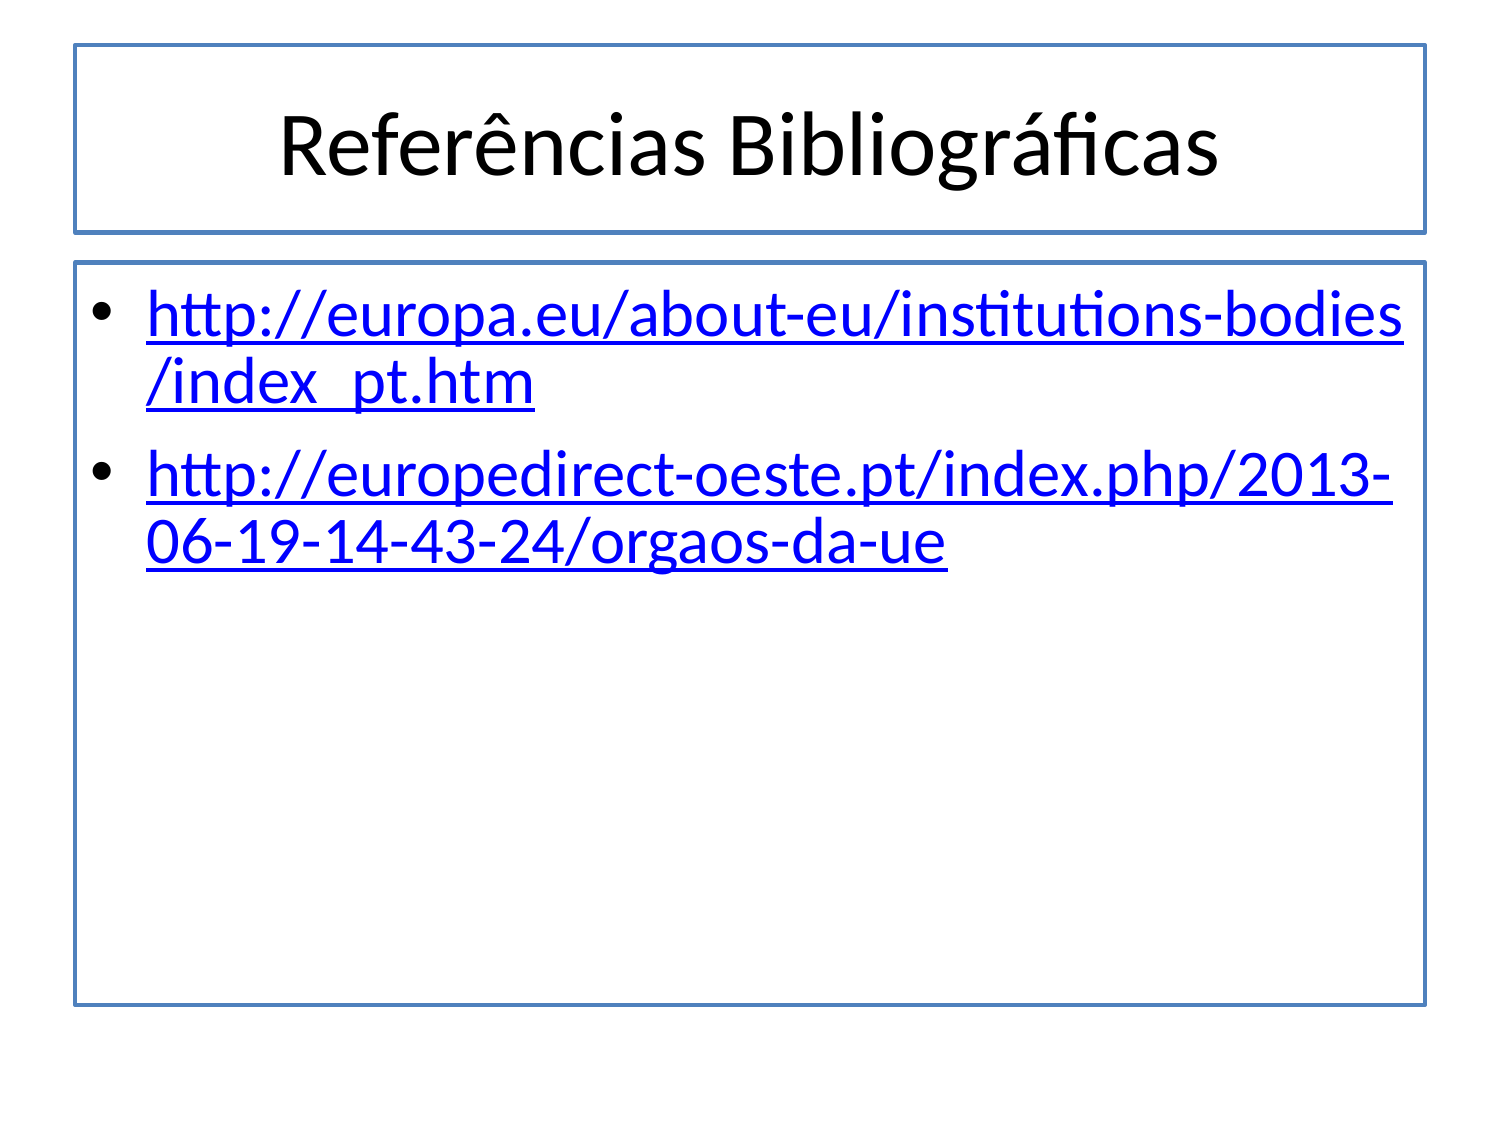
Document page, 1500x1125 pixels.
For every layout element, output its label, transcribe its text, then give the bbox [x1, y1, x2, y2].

title Referências Bibliográficas [73, 43, 1427, 235]
list http://europa.eu/about-eu/institutions-bodies/index_pt.htm http://europedirect-oeste.pt/index.php/2013-06-19-14-43-24/orgaos-da-ue [73, 260, 1427, 1007]
